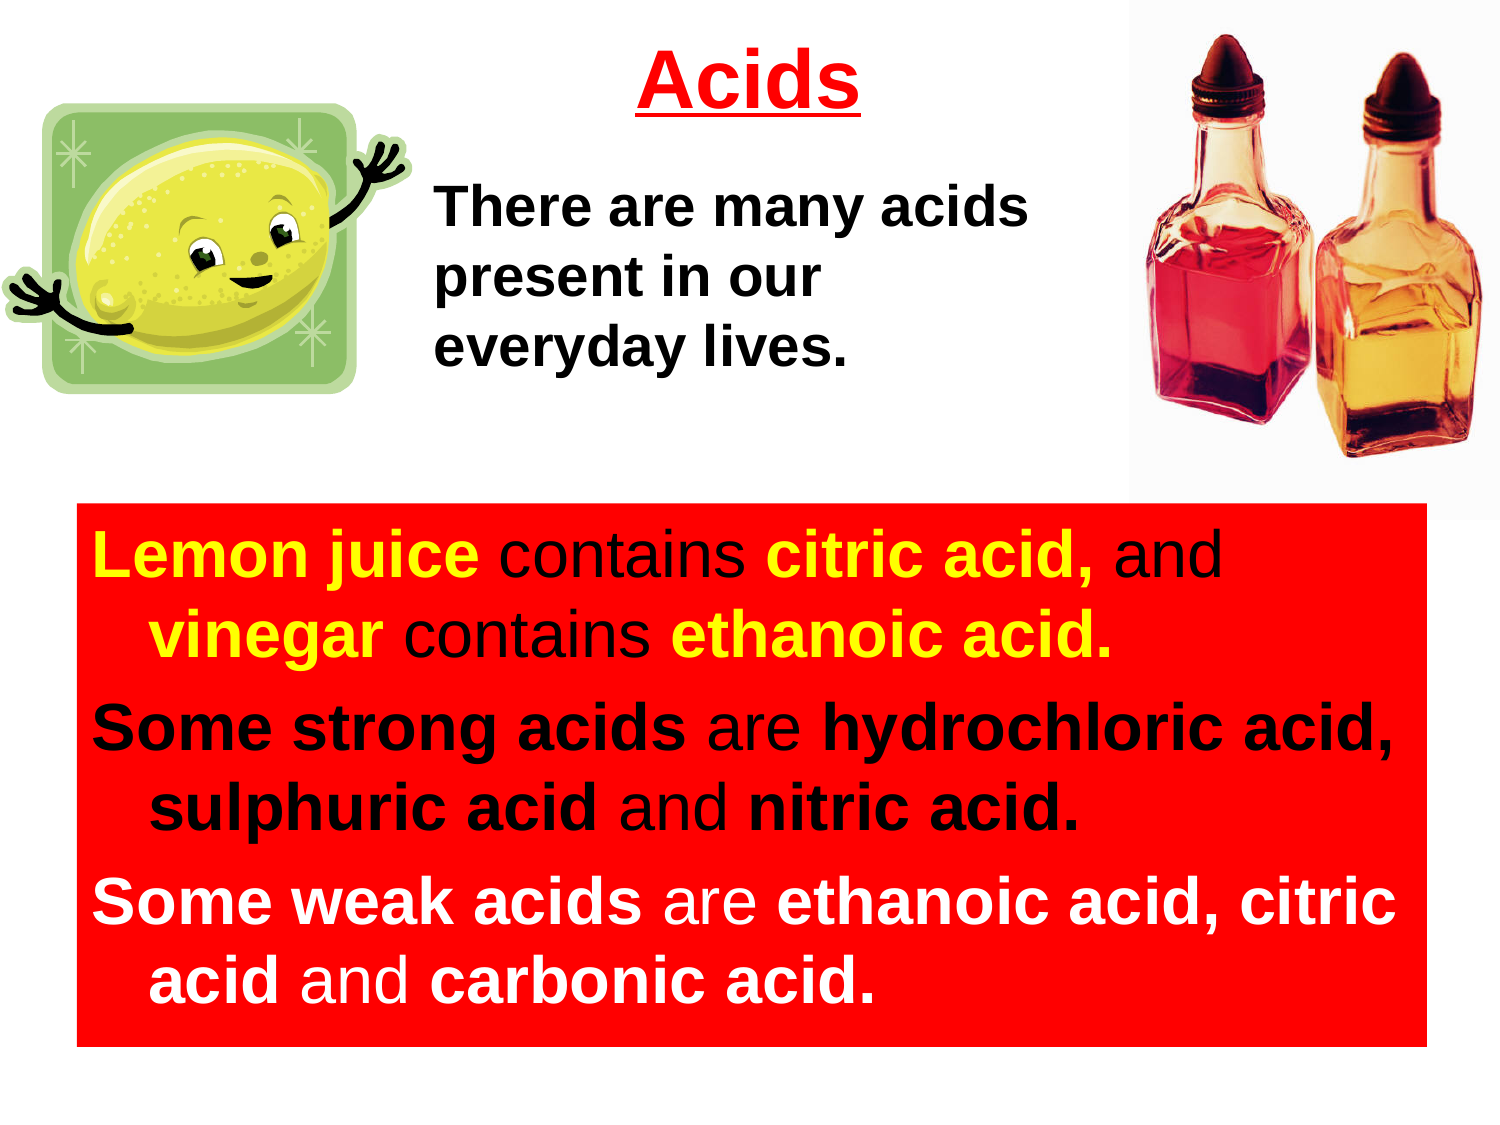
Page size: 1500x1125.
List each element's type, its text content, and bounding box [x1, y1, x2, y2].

list Lemon juice contains citric acid, and vinegar contains ethanoic acid. Some strong acids are hydrochloric acid, sulphuric acid and nitric acid. Some weak acids are ethanoic acid, citric acid and carbonic acid. [76, 503, 1427, 1047]
text_box There are many acids present in our everyday lives. [419, 160, 1081, 386]
picture [0, 101, 414, 396]
picture [1129, 0, 1500, 520]
title Acids [620, 31, 1129, 219]
